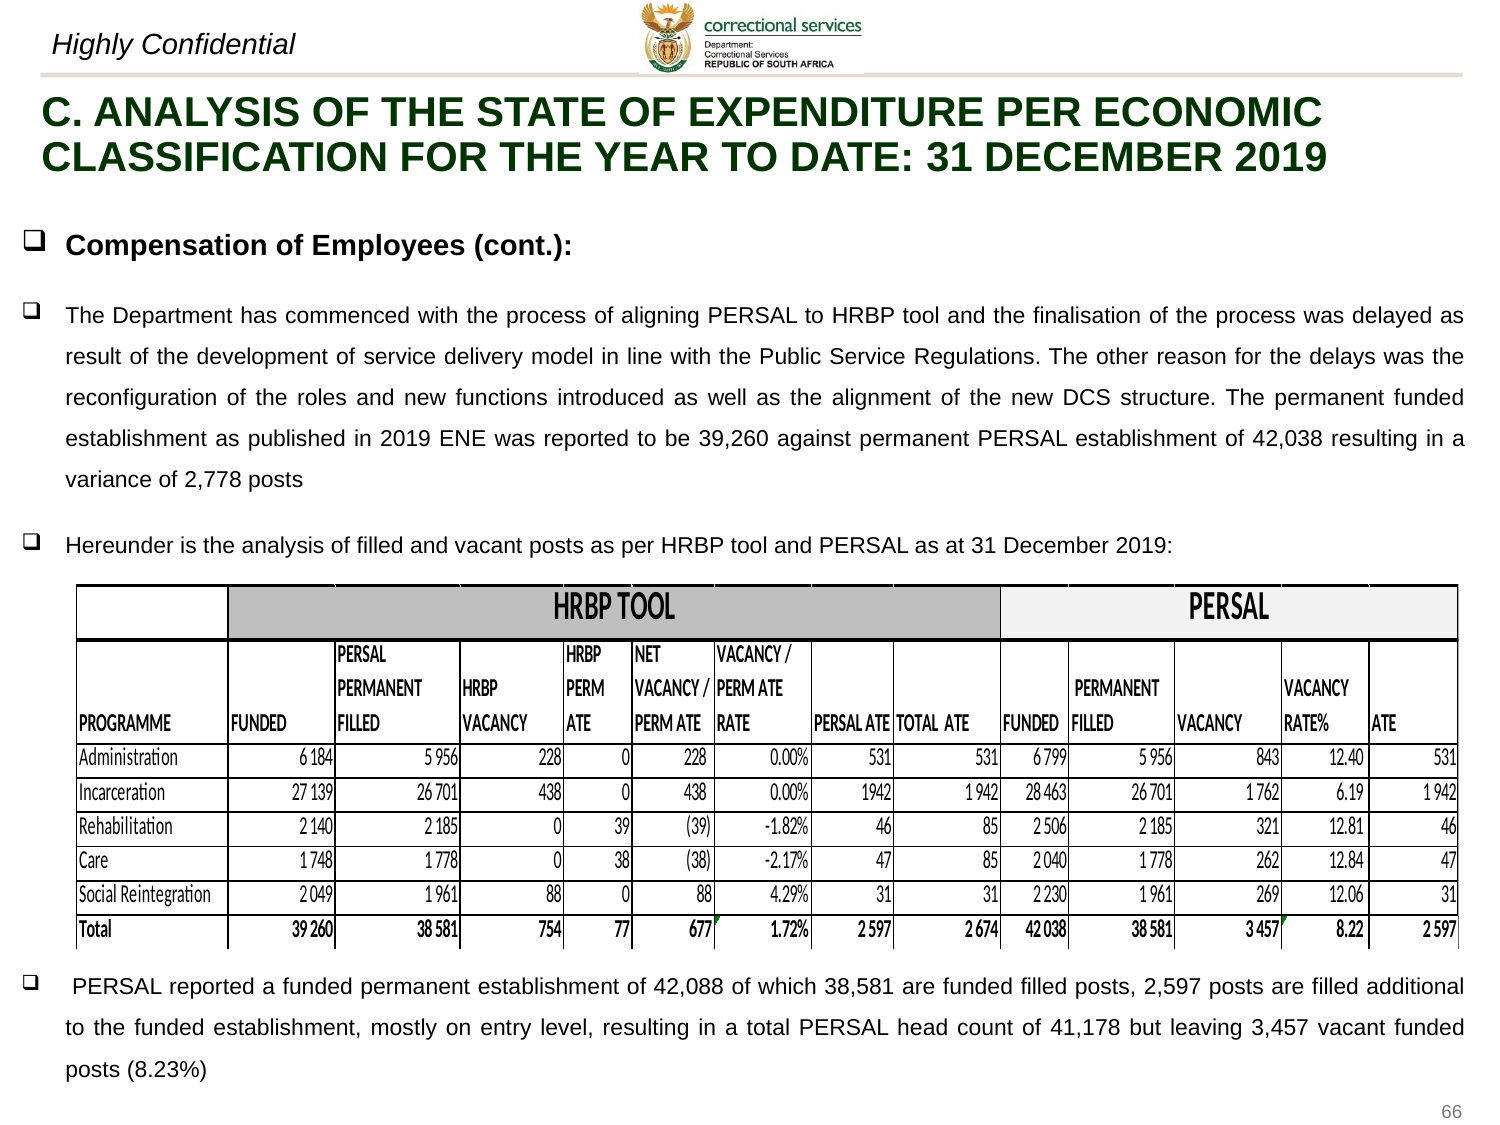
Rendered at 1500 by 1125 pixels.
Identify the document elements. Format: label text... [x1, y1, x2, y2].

text_box [0, 58, 1483, 113]
text_box C. ANALYSIS OF THE STATE OF EXPENDITURE PER ECONOMIC CLASSIFICATION FOR THE YEAR TO DATE: 31 DECEMBER 2019 [41, 90, 1460, 226]
text_box Compensation of Employees (cont.): The Department has commenced with the process of aligning PERSAL to HRBP tool and the finalisation of the process was delayed as result of the development of service delivery model in line with the Public Service Regulations. The other reason for the delays was the reconfiguration of the roles and new functions introduced as well as the alignment of the new DCS structure. The permanent funded establishment as published in 2019 ENE was reported to be 39,260 against permanent PERSAL establishment of 42,038 resulting in a variance of 2,778 posts Hereunder is the analysis of filled and vacant posts as per HRBP tool and PERSAL as at 31 December 2019: PERSAL reported a funded permanent establishment of 42,088 of which 38,581 are funded filled posts, 2,597 posts are filled additional to the funded establishment, mostly on entry level, resulting in a total PERSAL head count of 41,178 but leaving 3,457 vacant funded posts (8.23%) [21, 209, 1466, 1082]
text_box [75, 584, 1460, 951]
picture [639, 0, 864, 58]
